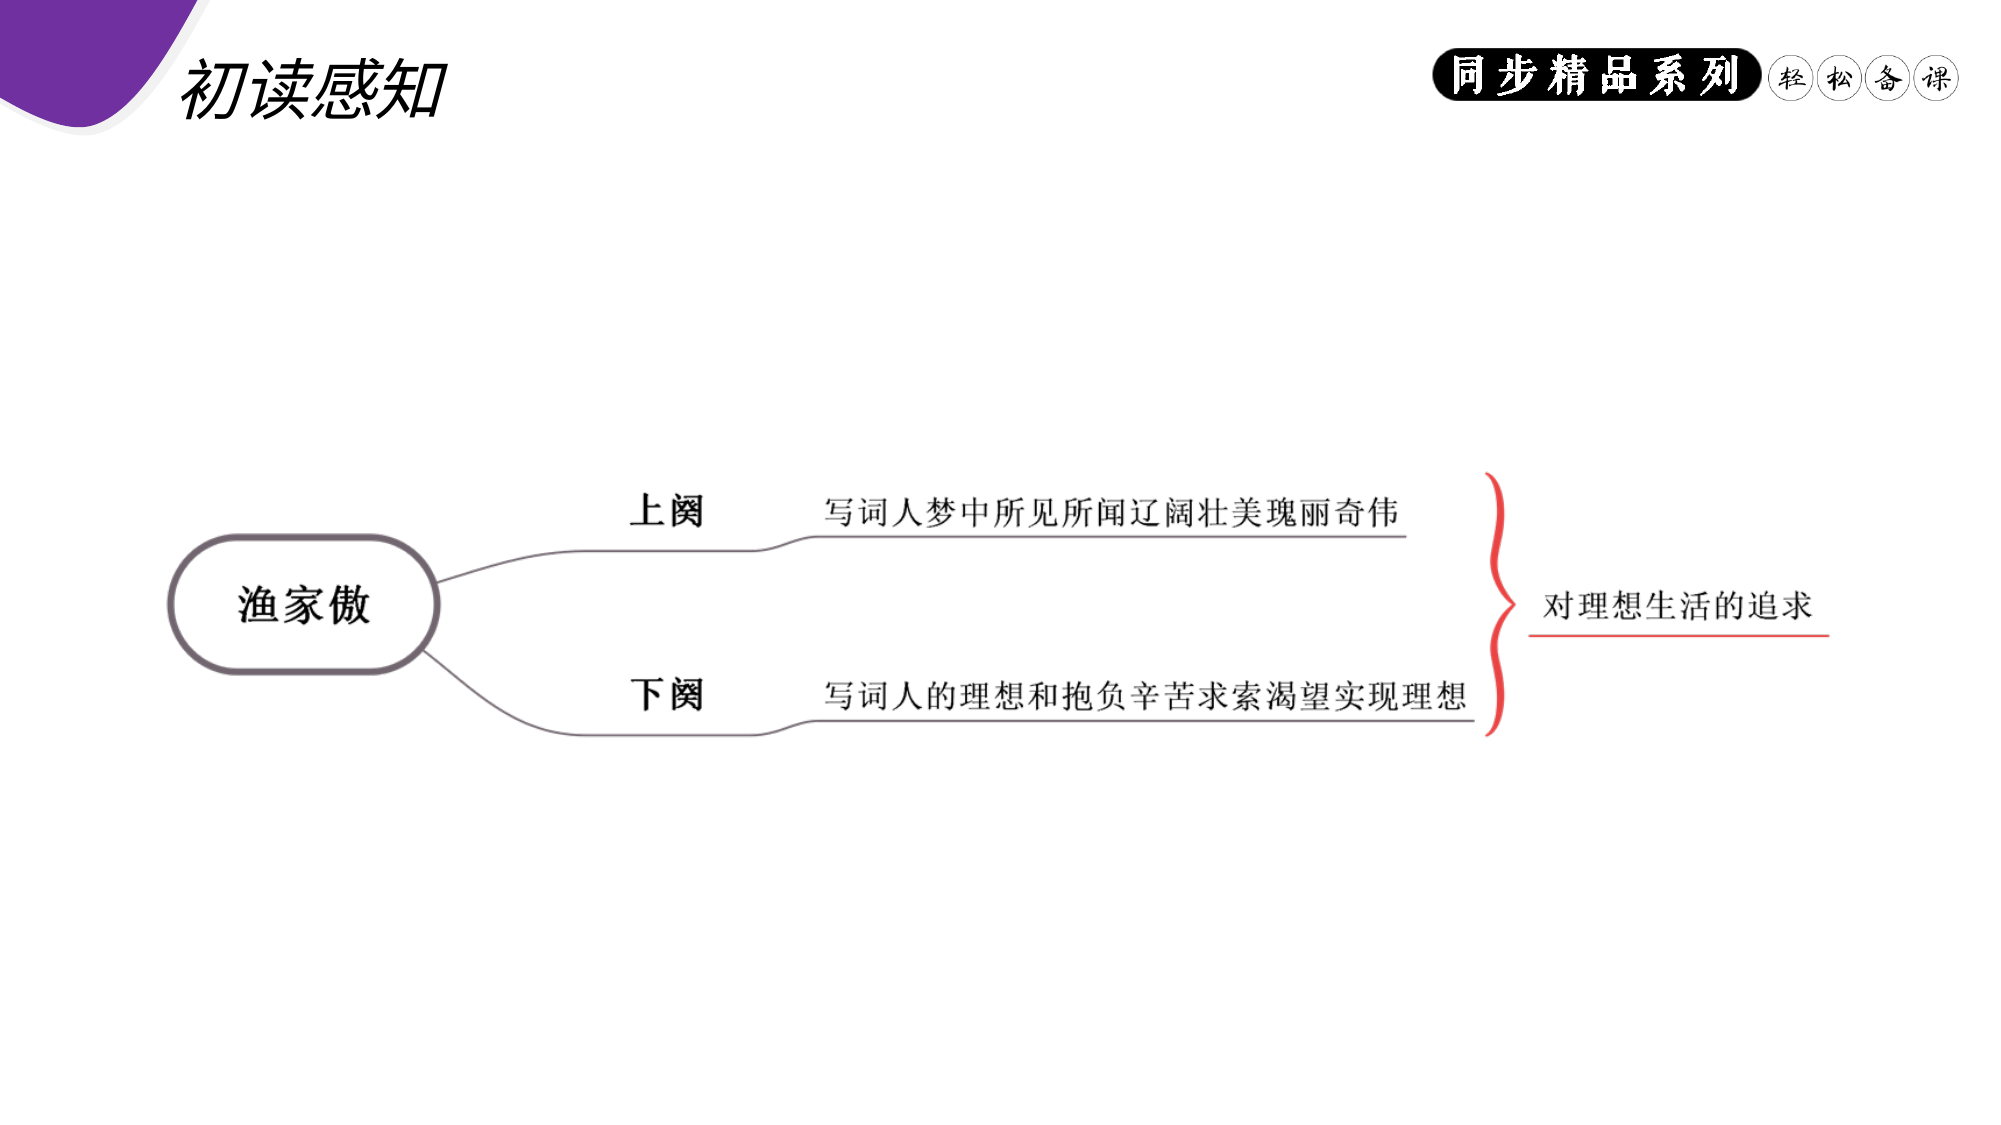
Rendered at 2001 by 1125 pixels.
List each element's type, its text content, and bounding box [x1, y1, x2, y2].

picture [127, 466, 1873, 743]
text_box 初读感知 [211, 40, 529, 136]
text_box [0, 0, 211, 136]
